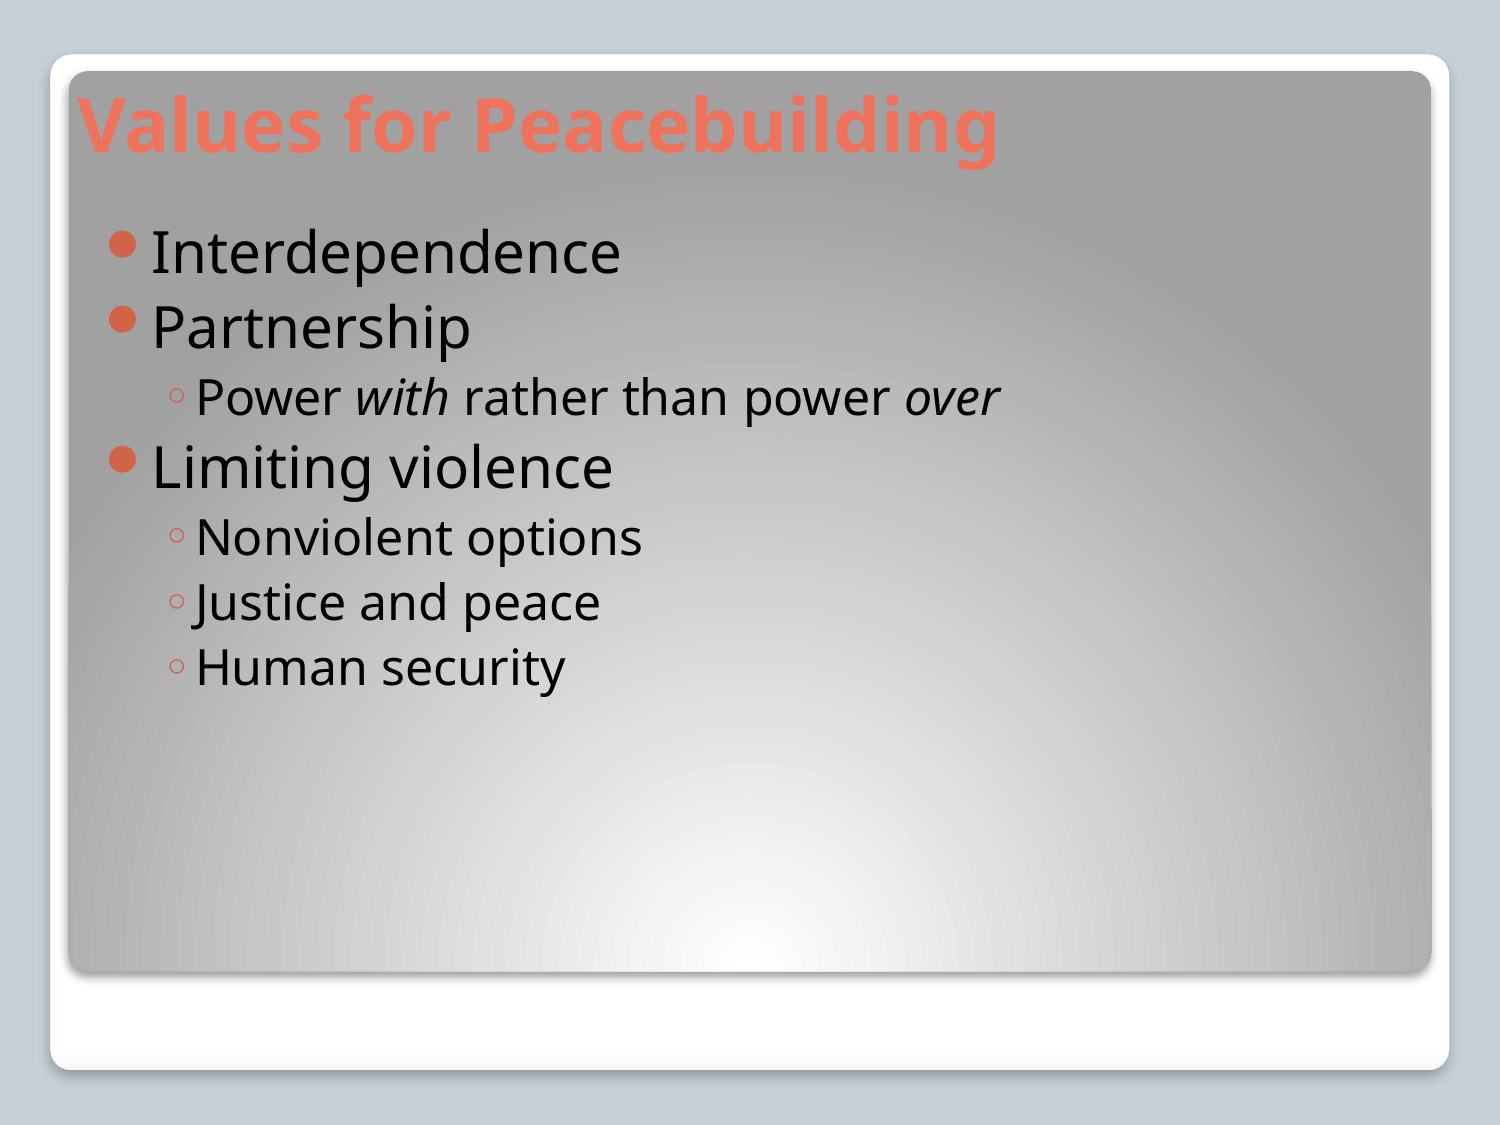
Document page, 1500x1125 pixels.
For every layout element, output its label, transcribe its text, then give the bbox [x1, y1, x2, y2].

title Values for Peacebuilding [62, 0, 1413, 175]
list Interdependence Partnership Power with rather than power over Limiting violence Nonviolent options Justice and peace Human security [75, 200, 1425, 1079]
